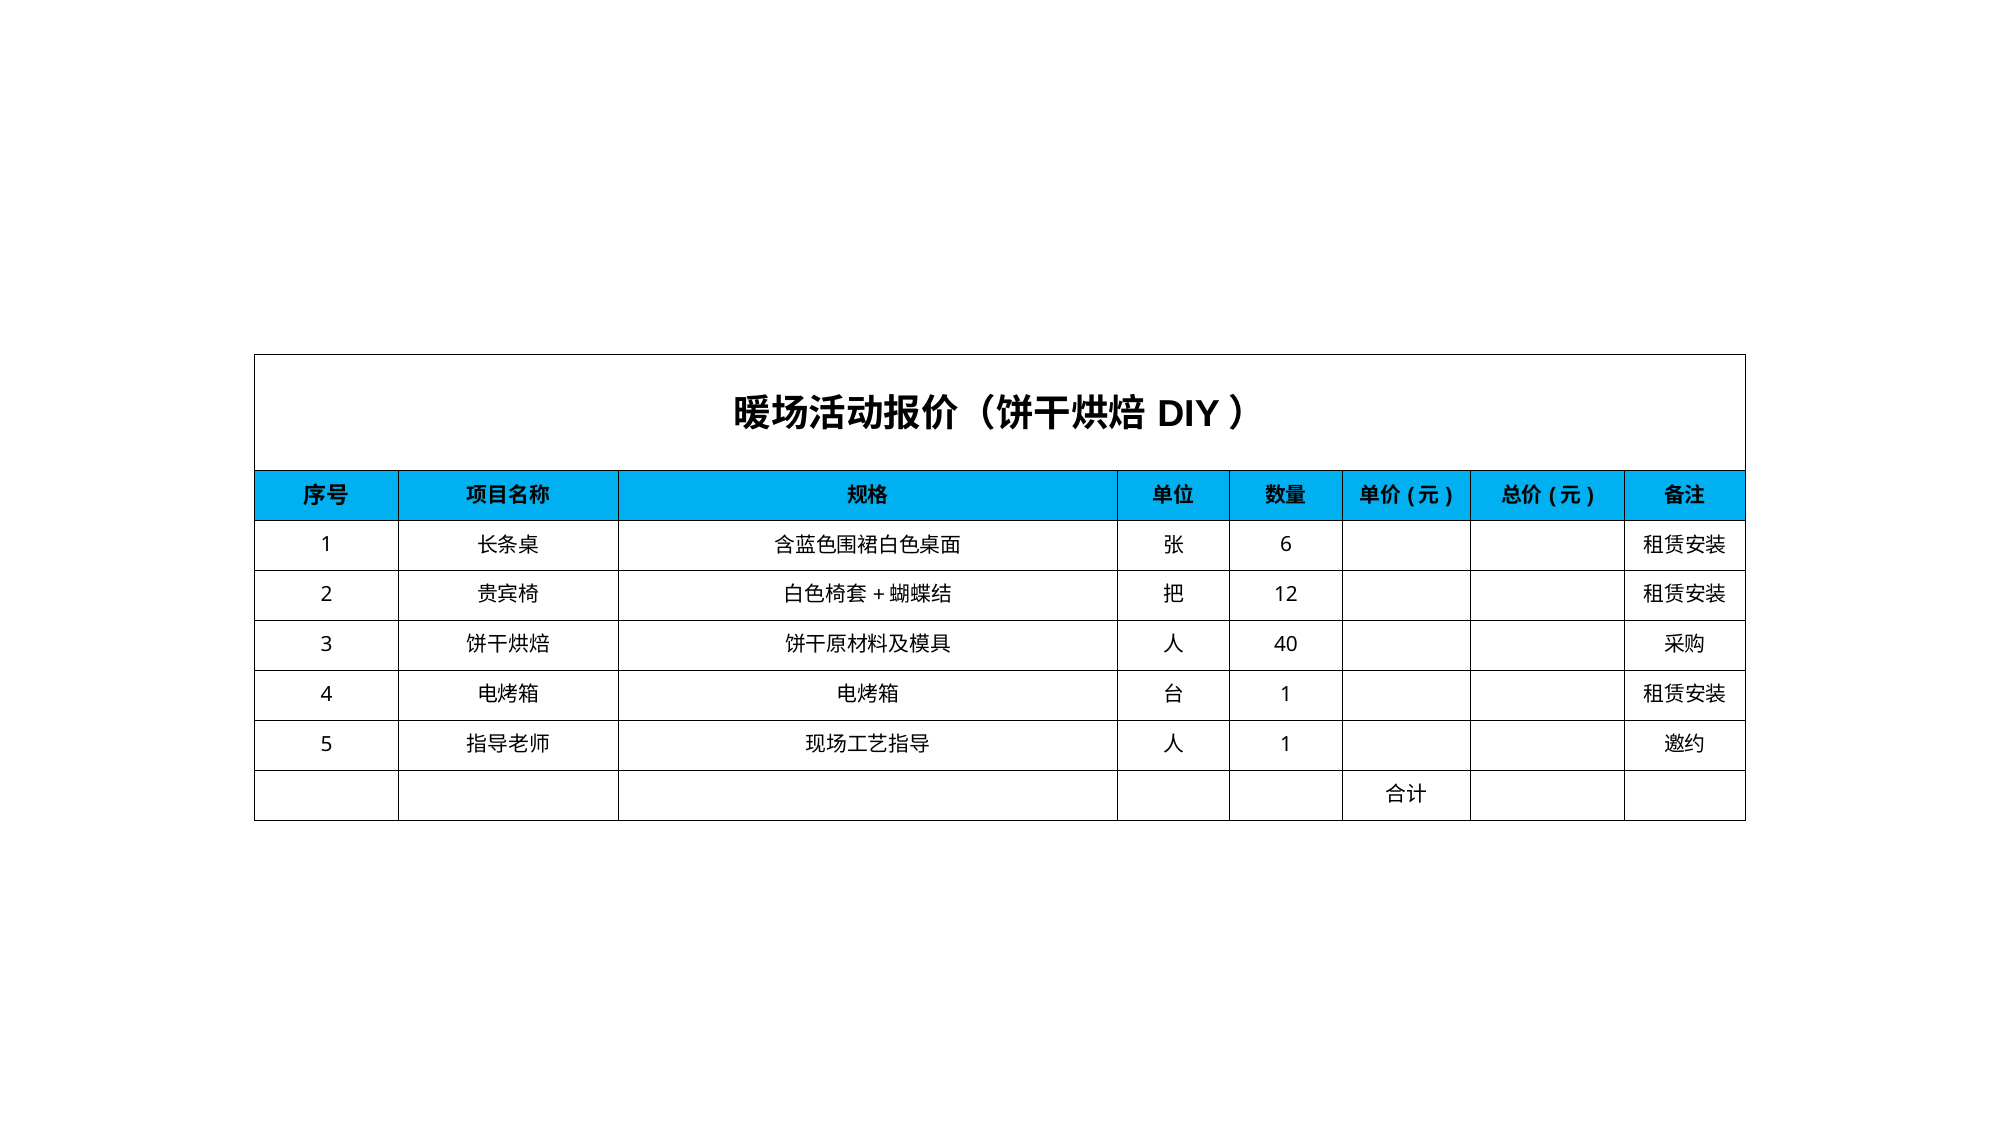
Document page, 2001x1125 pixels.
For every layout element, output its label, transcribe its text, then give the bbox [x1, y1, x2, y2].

table_cell 张 [1118, 521, 1229, 570]
table_cell [619, 771, 1117, 820]
table_header 暖场活动报价（饼干烘焙DIY） [255, 355, 1745, 470]
table_cell 1 [255, 521, 398, 570]
table_cell 贵宾椅 [399, 571, 618, 620]
table_cell 序号 [255, 471, 398, 520]
table_cell [399, 771, 618, 820]
table_cell 人 [1118, 621, 1229, 670]
table_cell 单位 [1118, 471, 1229, 520]
table_cell 合计 [1343, 771, 1470, 820]
table_cell 租赁安装 [1625, 521, 1745, 570]
table_cell 台 [1118, 671, 1229, 720]
table_cell [1230, 771, 1342, 820]
table_cell [1343, 721, 1470, 770]
table_cell 邀约 [1625, 721, 1745, 770]
table_cell 饼干原材料及模具 [619, 621, 1117, 670]
table_cell 租赁安装 [1625, 571, 1745, 620]
table_cell 人 [1118, 721, 1229, 770]
table_cell 3 [255, 621, 398, 670]
table_cell 把 [1118, 571, 1229, 620]
table_cell 电烤箱 [619, 671, 1117, 720]
table_cell 含蓝色围裙白色桌面 [619, 521, 1117, 570]
table_cell [1471, 671, 1624, 720]
table_cell [1471, 721, 1624, 770]
table_cell 备注 [1625, 471, 1745, 520]
table_cell 1 [1230, 671, 1342, 720]
table_cell [1343, 521, 1470, 570]
table_cell [1118, 771, 1229, 820]
table_cell [1343, 571, 1470, 620]
table_cell [1343, 621, 1470, 670]
table_cell 1 [1230, 721, 1342, 770]
table_cell 单价(元) [1343, 471, 1470, 520]
table_cell [1471, 771, 1624, 820]
table_cell [1471, 521, 1624, 570]
table_cell 饼干烘焙 [399, 621, 618, 670]
table_cell 采购 [1625, 621, 1745, 670]
table_cell 数量 [1230, 471, 1342, 520]
table_cell 租赁安装 [1625, 671, 1745, 720]
table_cell 电烤箱 [399, 671, 618, 720]
table_cell 2 [255, 571, 398, 620]
table_cell [1343, 671, 1470, 720]
table_cell 5 [255, 721, 398, 770]
table_cell [255, 771, 398, 820]
table_cell [1471, 621, 1624, 670]
table_cell 4 [255, 671, 398, 720]
table_cell 规格 [619, 471, 1117, 520]
table_cell 40 [1230, 621, 1342, 670]
table_cell 现场工艺指导 [619, 721, 1117, 770]
table_cell 总价(元) [1471, 471, 1624, 520]
table_cell 项目名称 [399, 471, 618, 520]
table_cell 白色椅套+蝴蝶结 [619, 571, 1117, 620]
table_cell 6 [1230, 521, 1342, 570]
table_cell 长条桌 [399, 521, 618, 570]
table_cell 12 [1230, 571, 1342, 620]
table_cell [1471, 571, 1624, 620]
table_cell [1625, 771, 1745, 820]
table_cell 指导老师 [399, 721, 618, 770]
